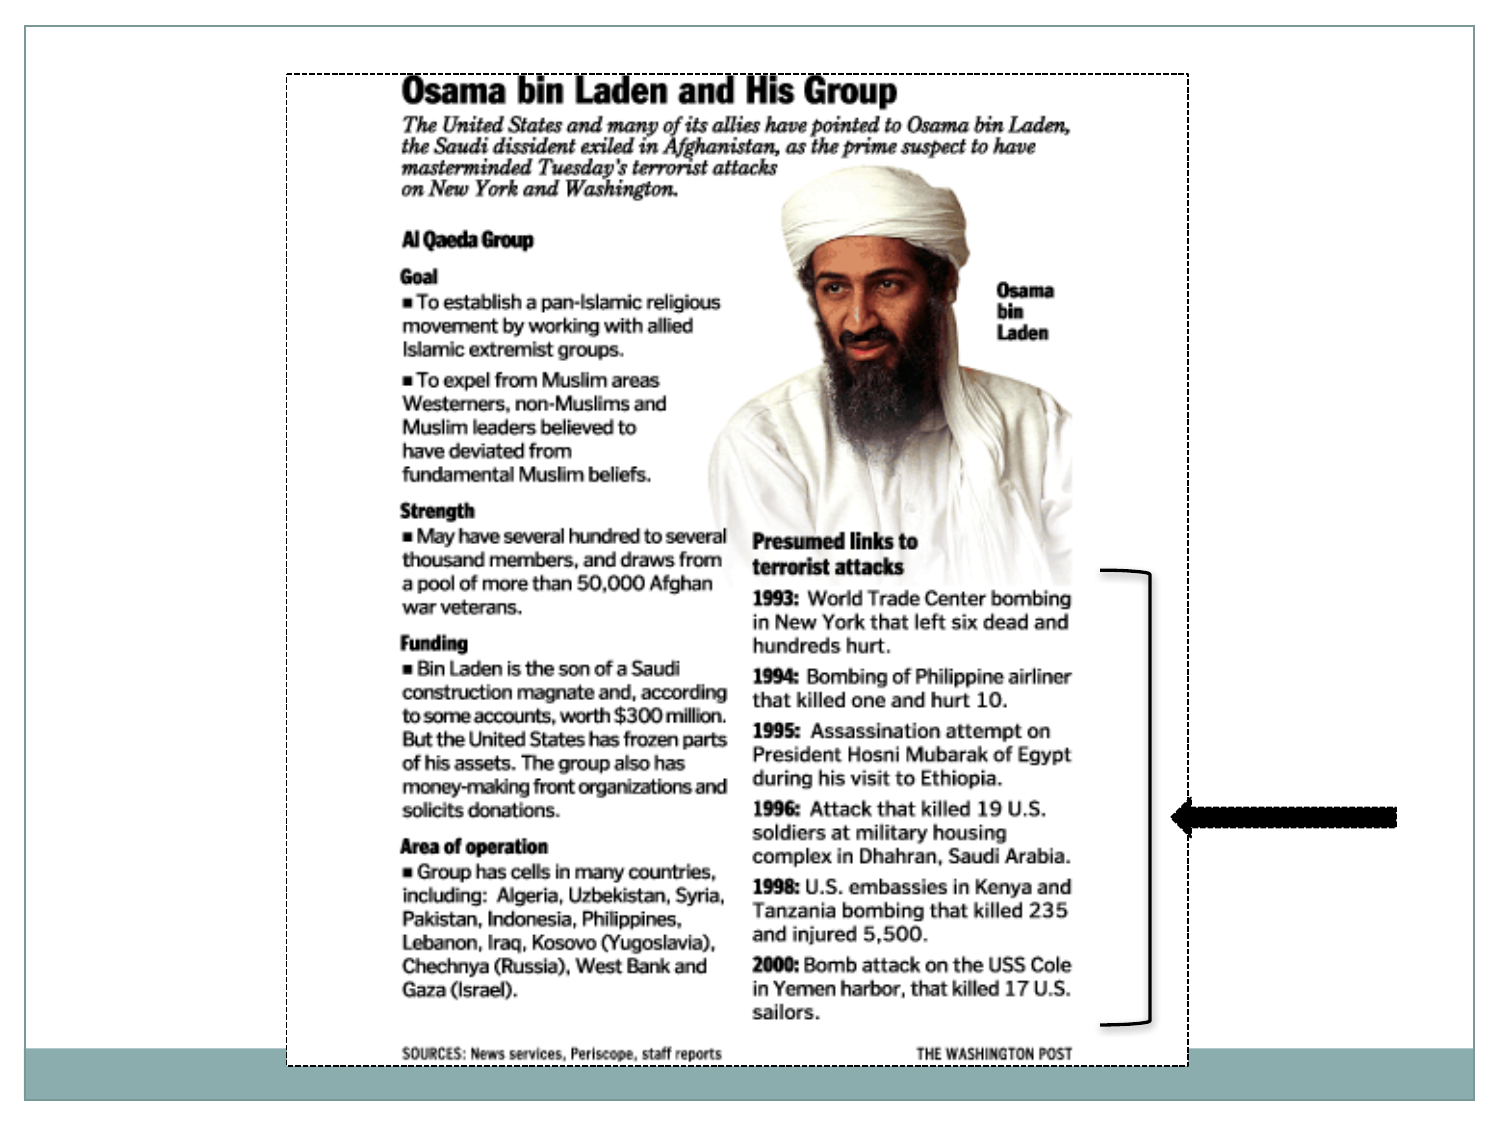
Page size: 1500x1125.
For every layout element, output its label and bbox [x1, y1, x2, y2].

text_box [1193, 806, 1397, 829]
picture [287, 74, 1188, 1066]
